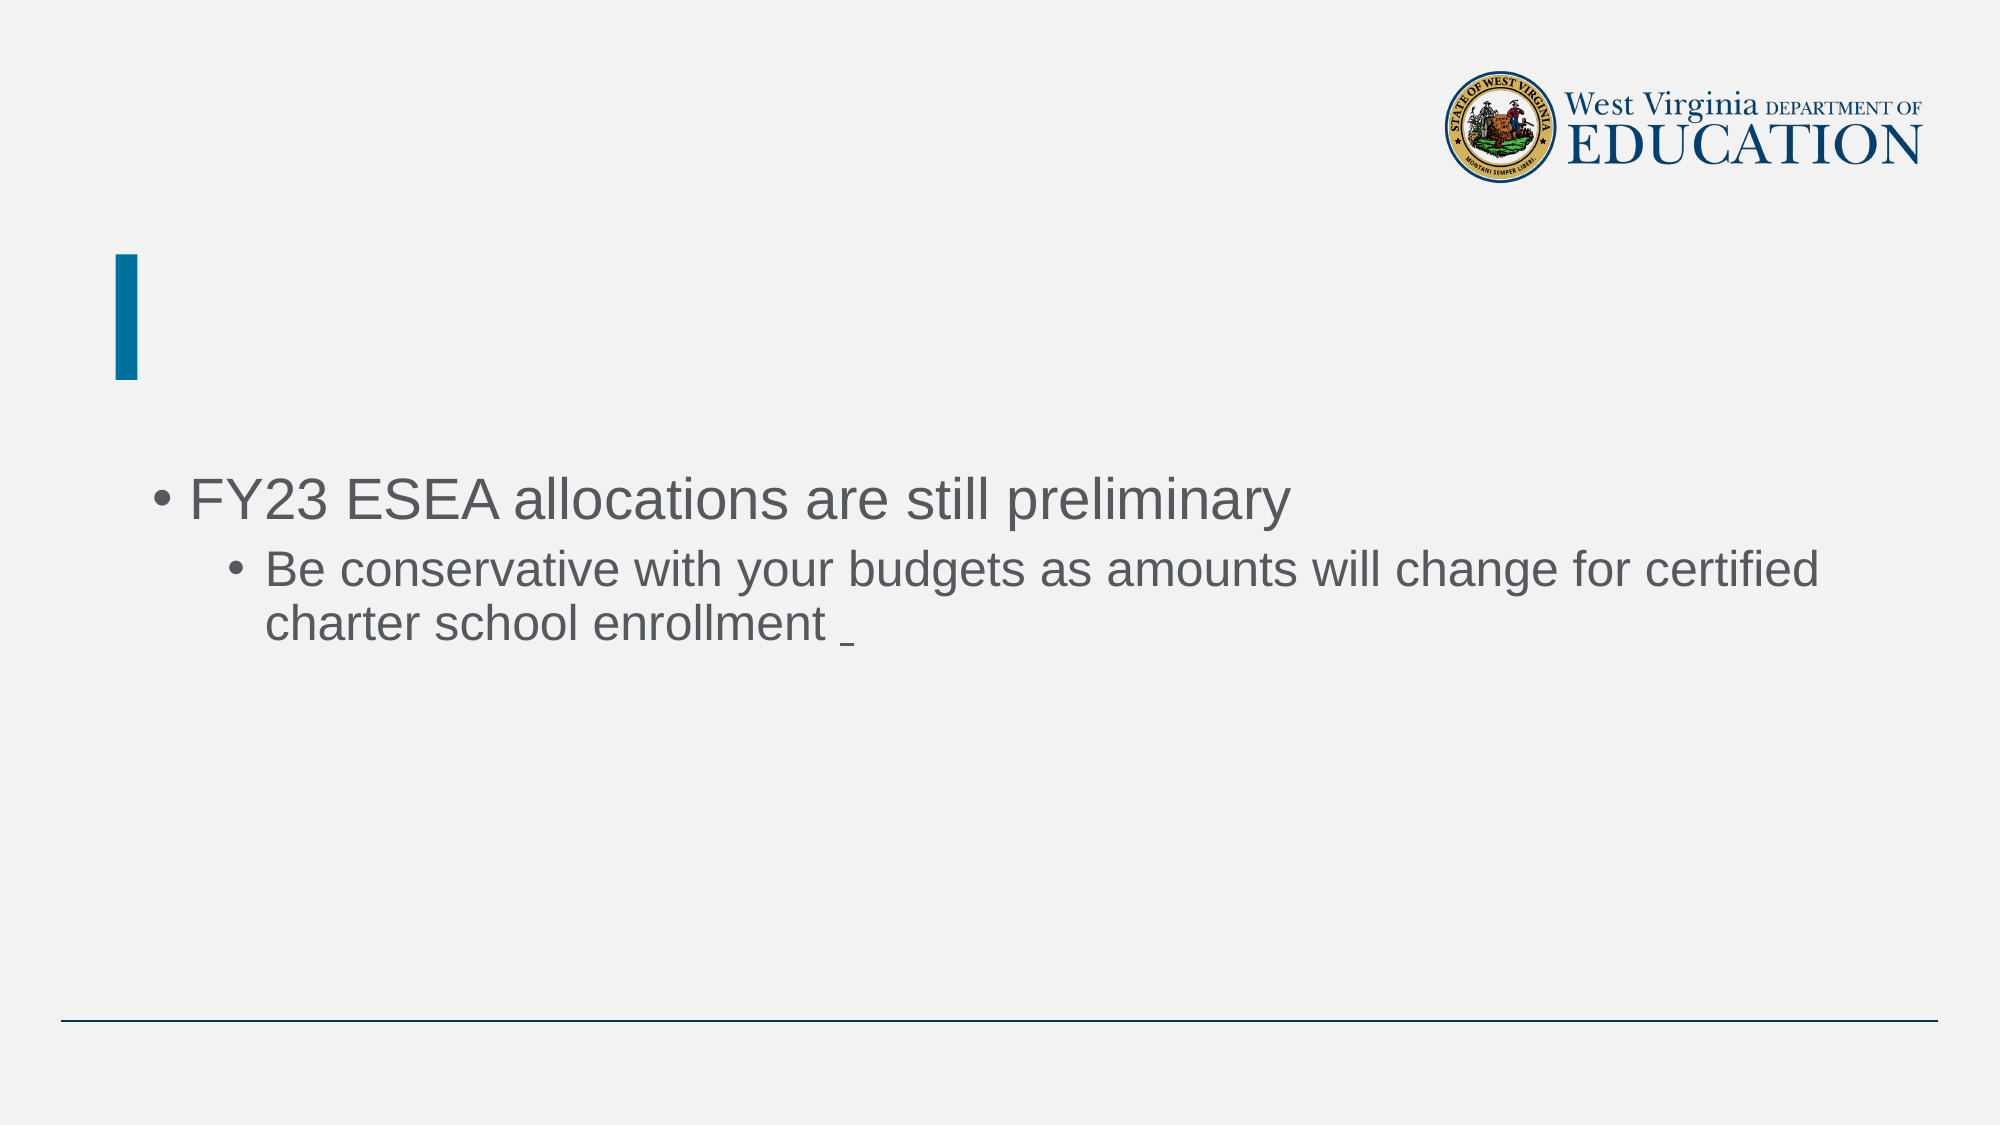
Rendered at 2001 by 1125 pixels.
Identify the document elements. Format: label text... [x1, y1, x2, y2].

picture [1441, 67, 1926, 186]
list FY23 ESEA allocations are still preliminary Be conservative with your budgets as amounts will change for certified charter school enrollment [137, 462, 1863, 1014]
